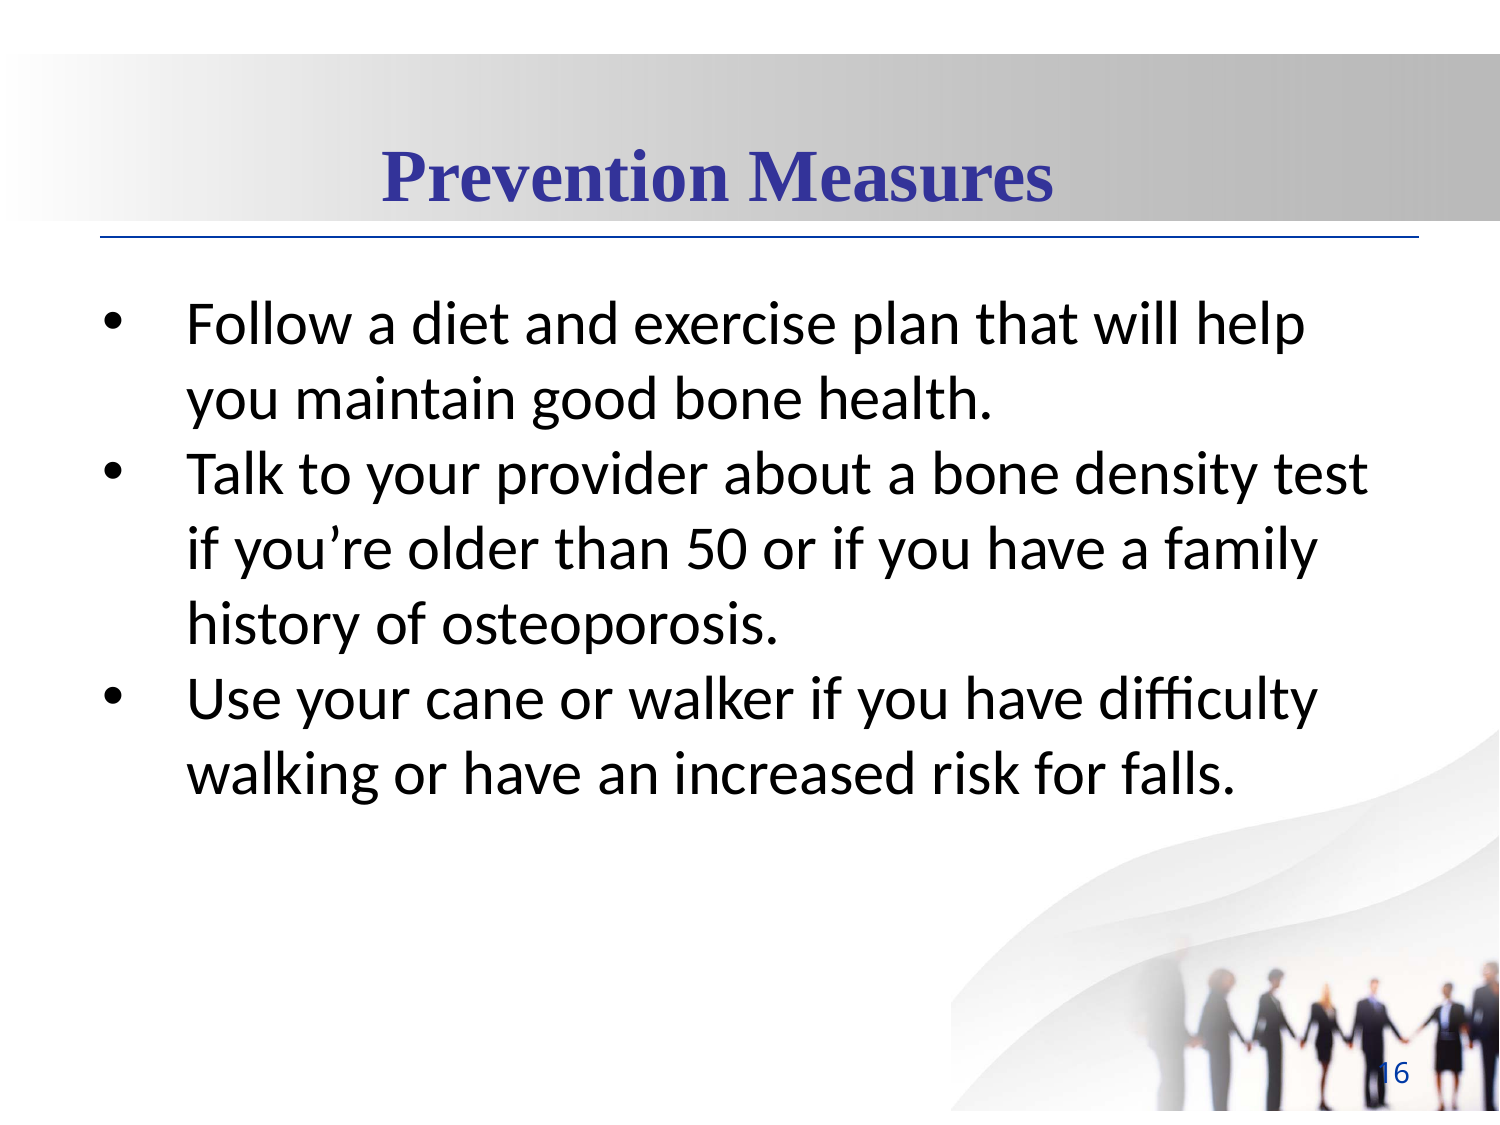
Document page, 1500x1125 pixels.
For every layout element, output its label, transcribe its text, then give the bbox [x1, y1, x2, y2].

text_box 16 [1074, 1012, 1425, 1073]
text_box Prevention Measures [0, 118, 1438, 224]
text_box Follow a diet and exercise plan that will help you maintain good bone health. Talk to your provider about a bone density test if you’re older than 50 or if you have a family history of osteoporosis. Use your cane or walker if you have difficulty walking or have an increased risk for falls. [87, 275, 1388, 815]
picture [951, 728, 1499, 1111]
